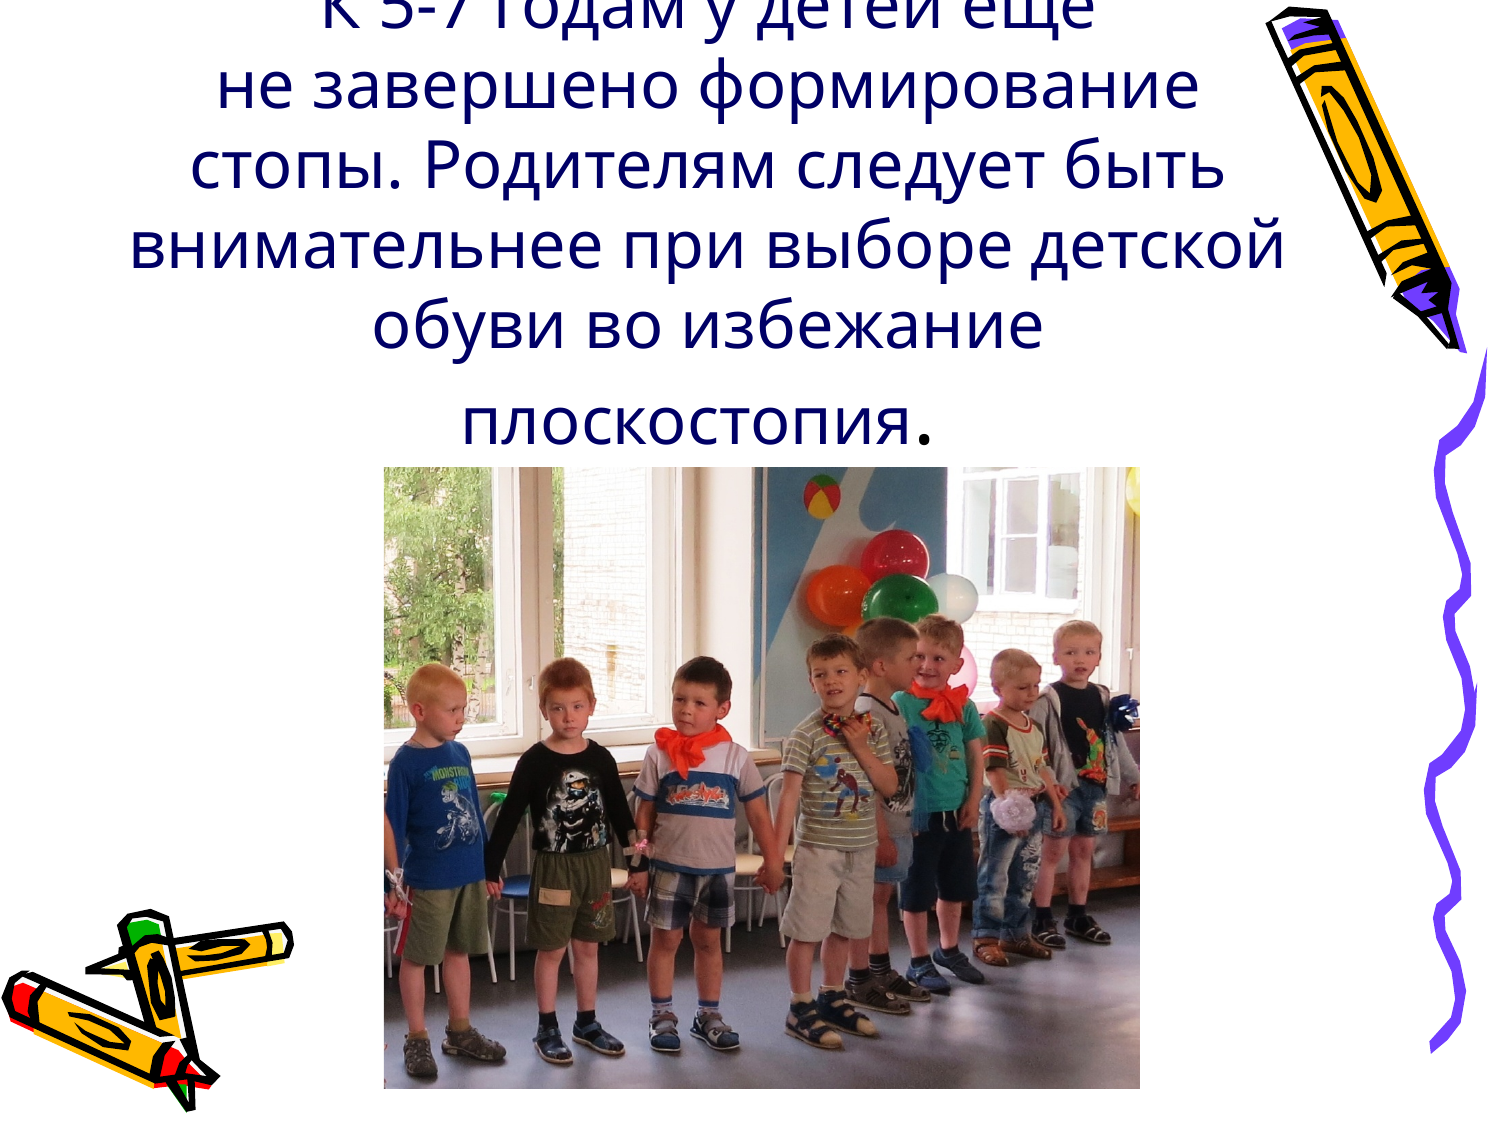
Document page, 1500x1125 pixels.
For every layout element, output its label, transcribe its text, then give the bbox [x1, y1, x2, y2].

title К 5-7 годам у детей еще не завершено формирование стопы. Родителям следует быть внимательнее при выборе детской обуви во избежание плоскостопия. [111, 42, 1306, 470]
picture [383, 467, 1141, 1090]
